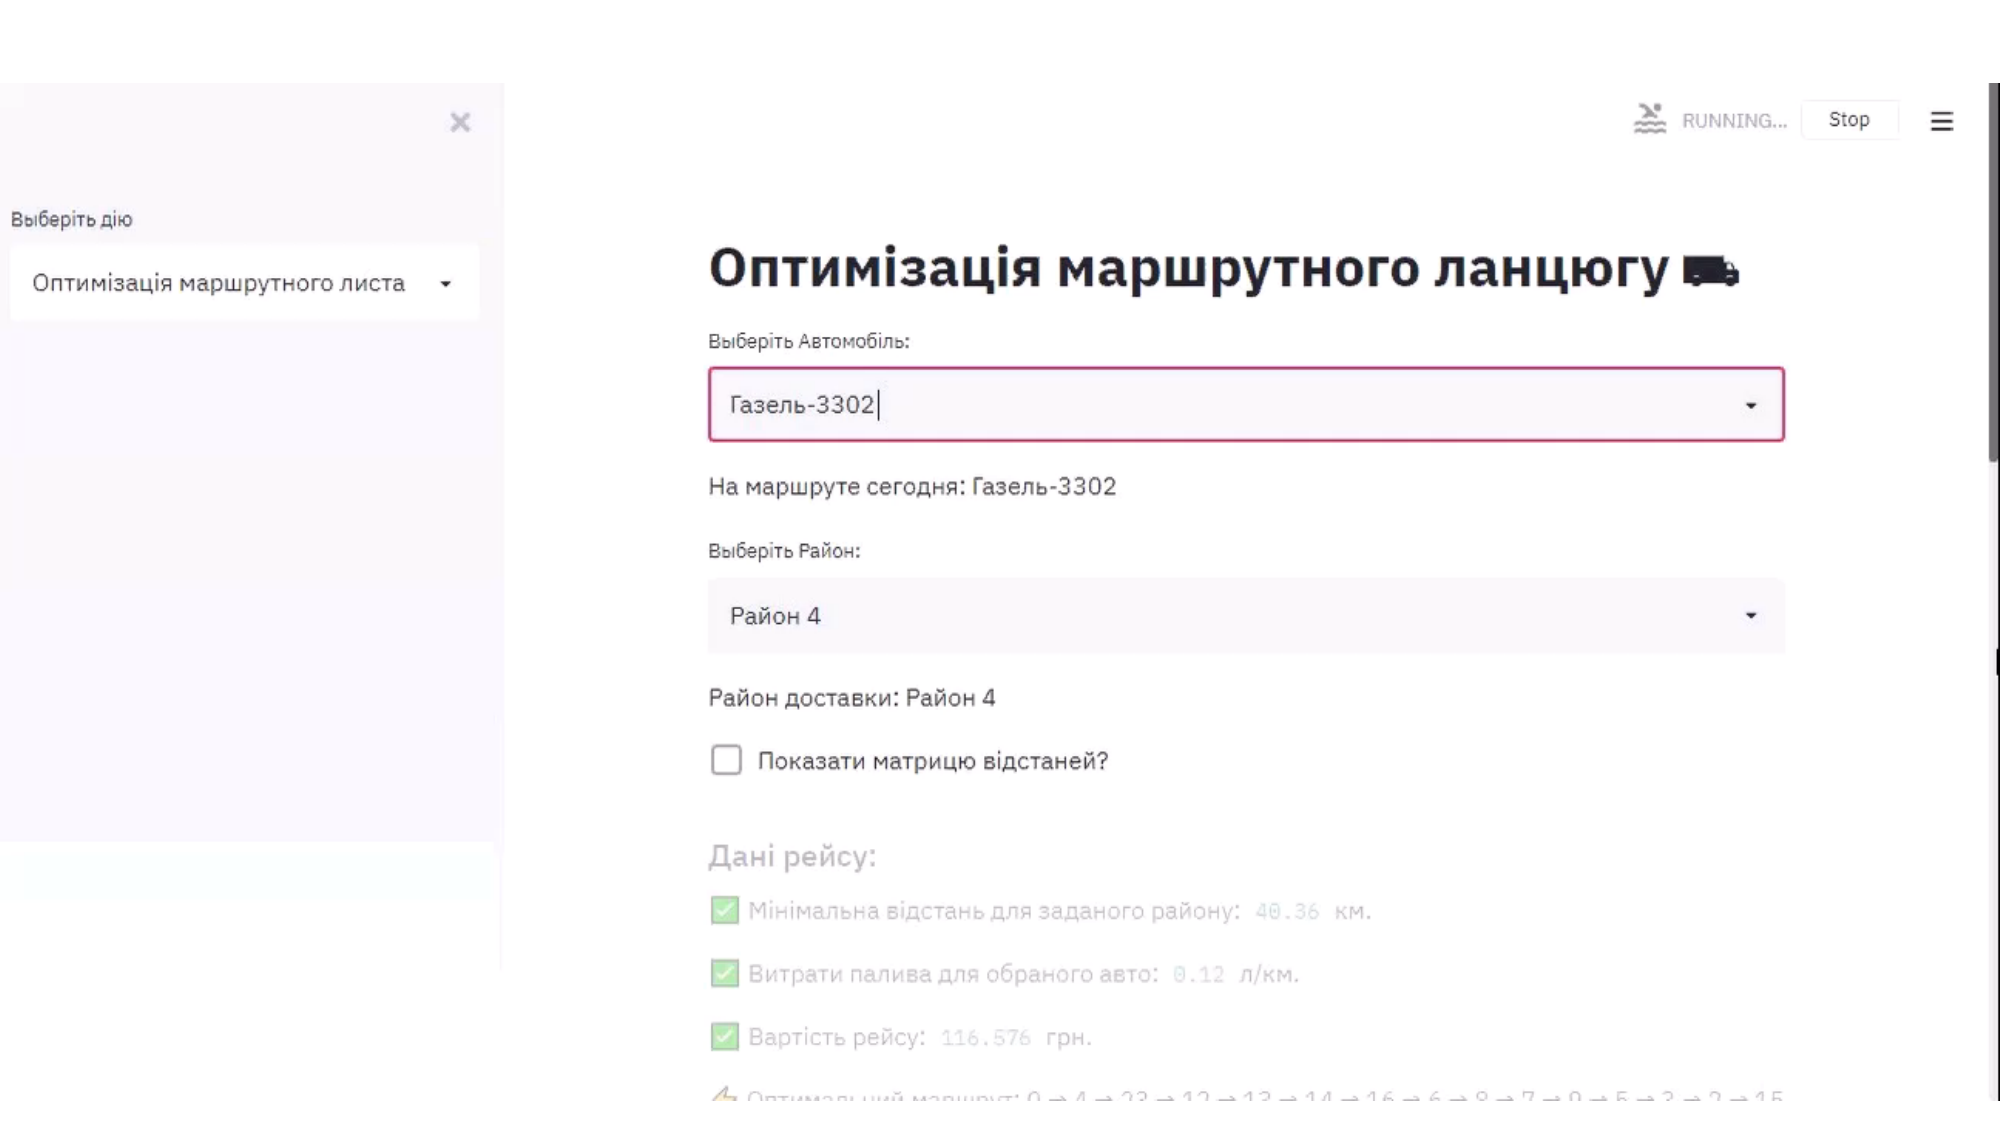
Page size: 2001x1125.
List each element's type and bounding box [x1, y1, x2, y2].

text_box [0, 82, 2000, 1102]
